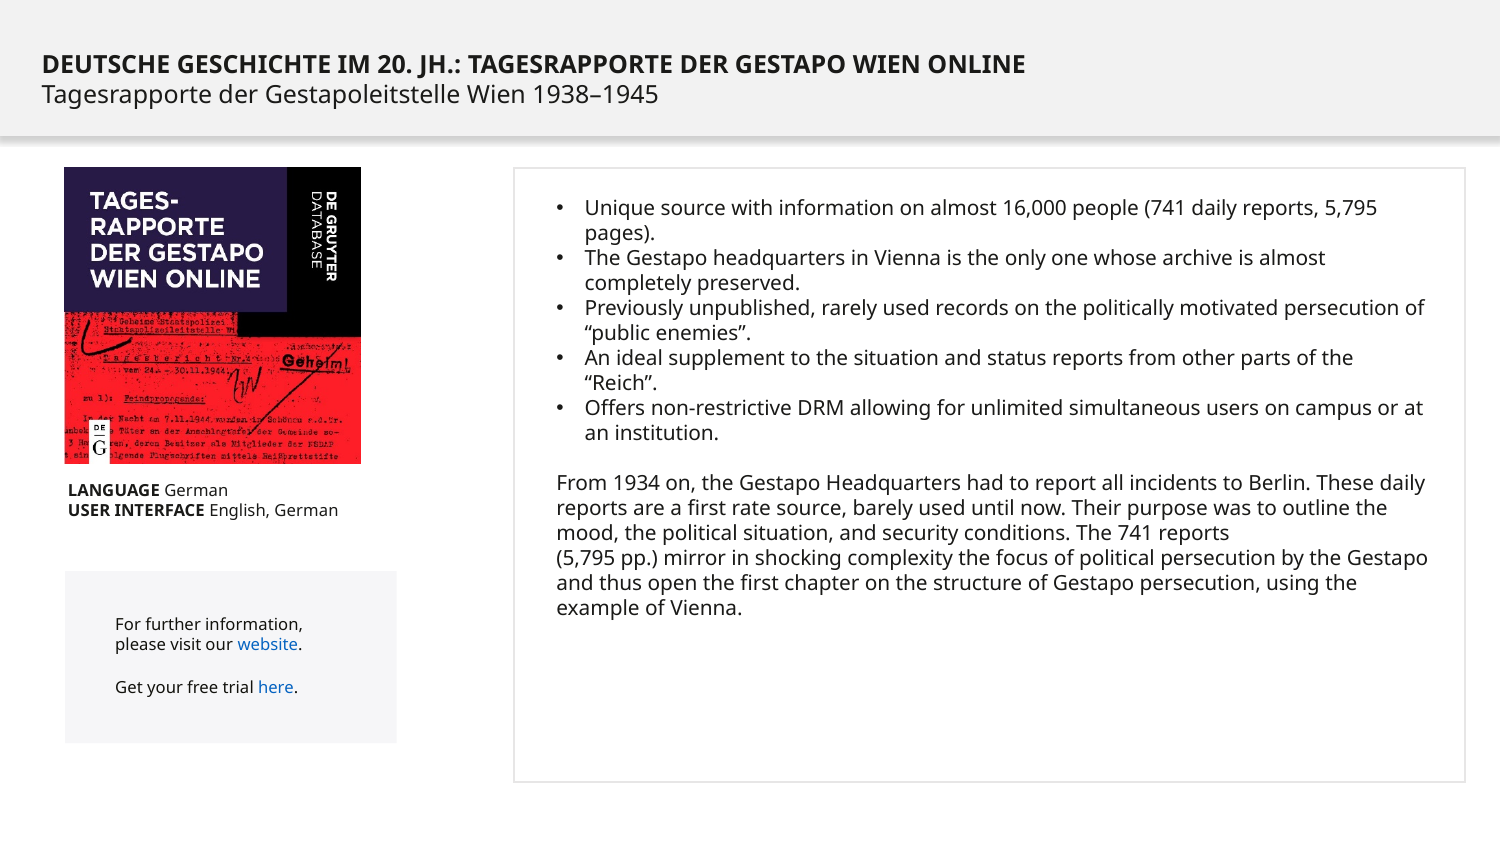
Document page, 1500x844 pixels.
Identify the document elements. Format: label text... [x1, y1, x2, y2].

text_box LANGUAGE German USER INTERFACE English, German [53, 472, 514, 528]
text_box For further information, please visit our website. Get your free trial here. [65, 571, 397, 744]
text_box Unique source with information on almost 16,000 people (741 daily reports, 5,795 pages). The Gestapo headquarters in Vienna is the only one whose archive is almost completely preserved. Previously unpublished, rarely used records on the politically motivated persecution of “public enemies”. An ideal supplement to the situation and status reports from other parts of the “Reich”. Offers non-restrictive DRM allowing for unlimited simultaneous users on campus or at an institution. From 1934 on, the Gestapo Headquarters had to report all incidents to Berlin. These daily reports are a first rate source, barely used until now. Their purpose was to outline the mood, the political situation, and security conditions. The 741 reports (5,795 pp.) mirror in shocking complexity the focus of political persecution by the Gestapo and thus open the first chapter on the structure of Gestapo persecution, using the example of Vienna. [541, 187, 1446, 627]
text_box DEUTSCHE GESCHICHTE IM 20. JH.: TAGESRAPPORTE DER GESTAPO WIEN ONLINE Tagesrapporte der Gestapoleitstelle Wien 1938–1945 [41, 48, 1477, 109]
text_box [0, 0, 1500, 137]
text_box [513, 167, 1466, 783]
picture [64, 167, 361, 464]
